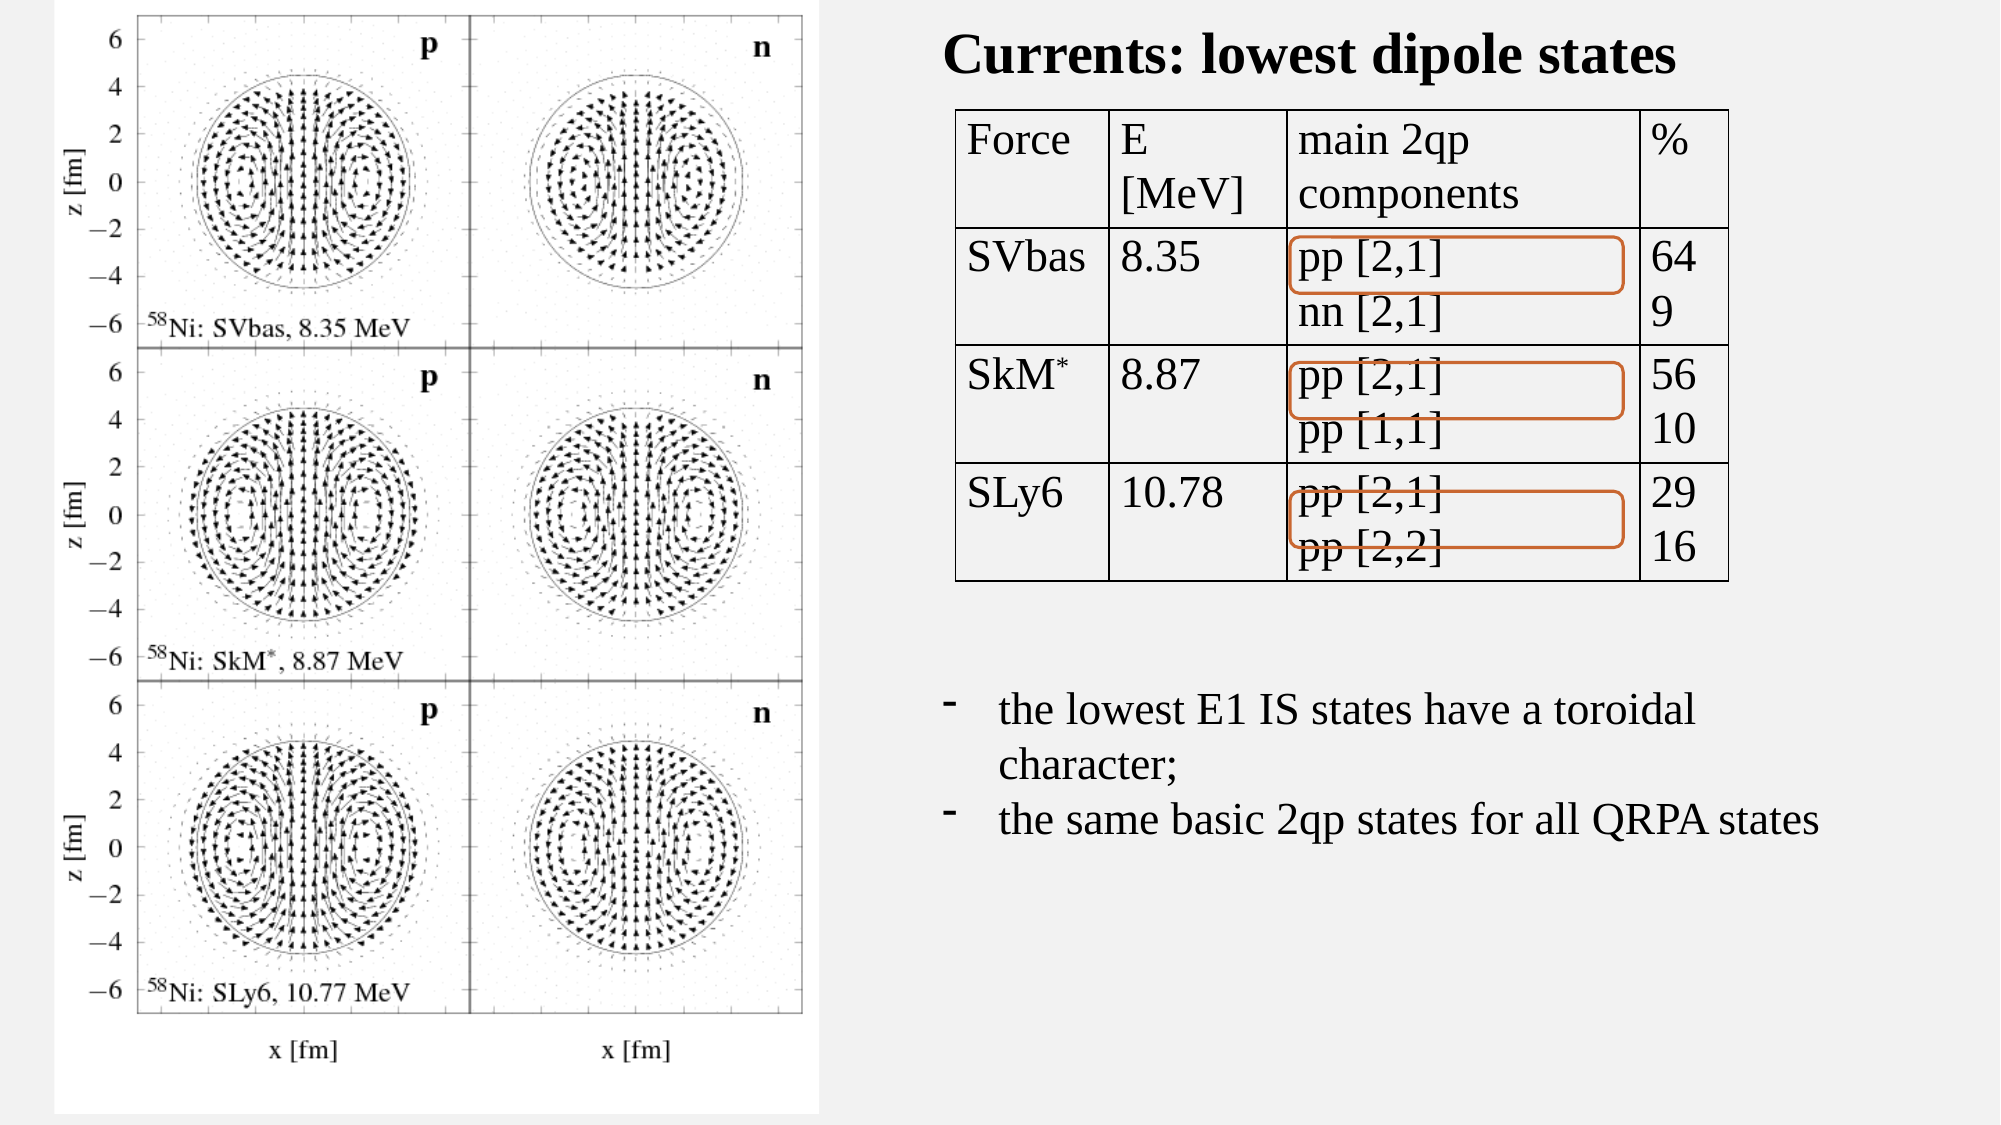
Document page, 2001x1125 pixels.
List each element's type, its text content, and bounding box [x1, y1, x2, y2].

text_box [1289, 362, 1624, 419]
text_box [1289, 491, 1624, 548]
text_box the lowest E1 IS states have a toroidal character; the same basic 2qp states for all QRPA states [927, 671, 1836, 851]
picture [54, 0, 820, 1114]
text_box [1289, 236, 1624, 294]
text_box Currents: lowest dipole states [927, 8, 2000, 93]
